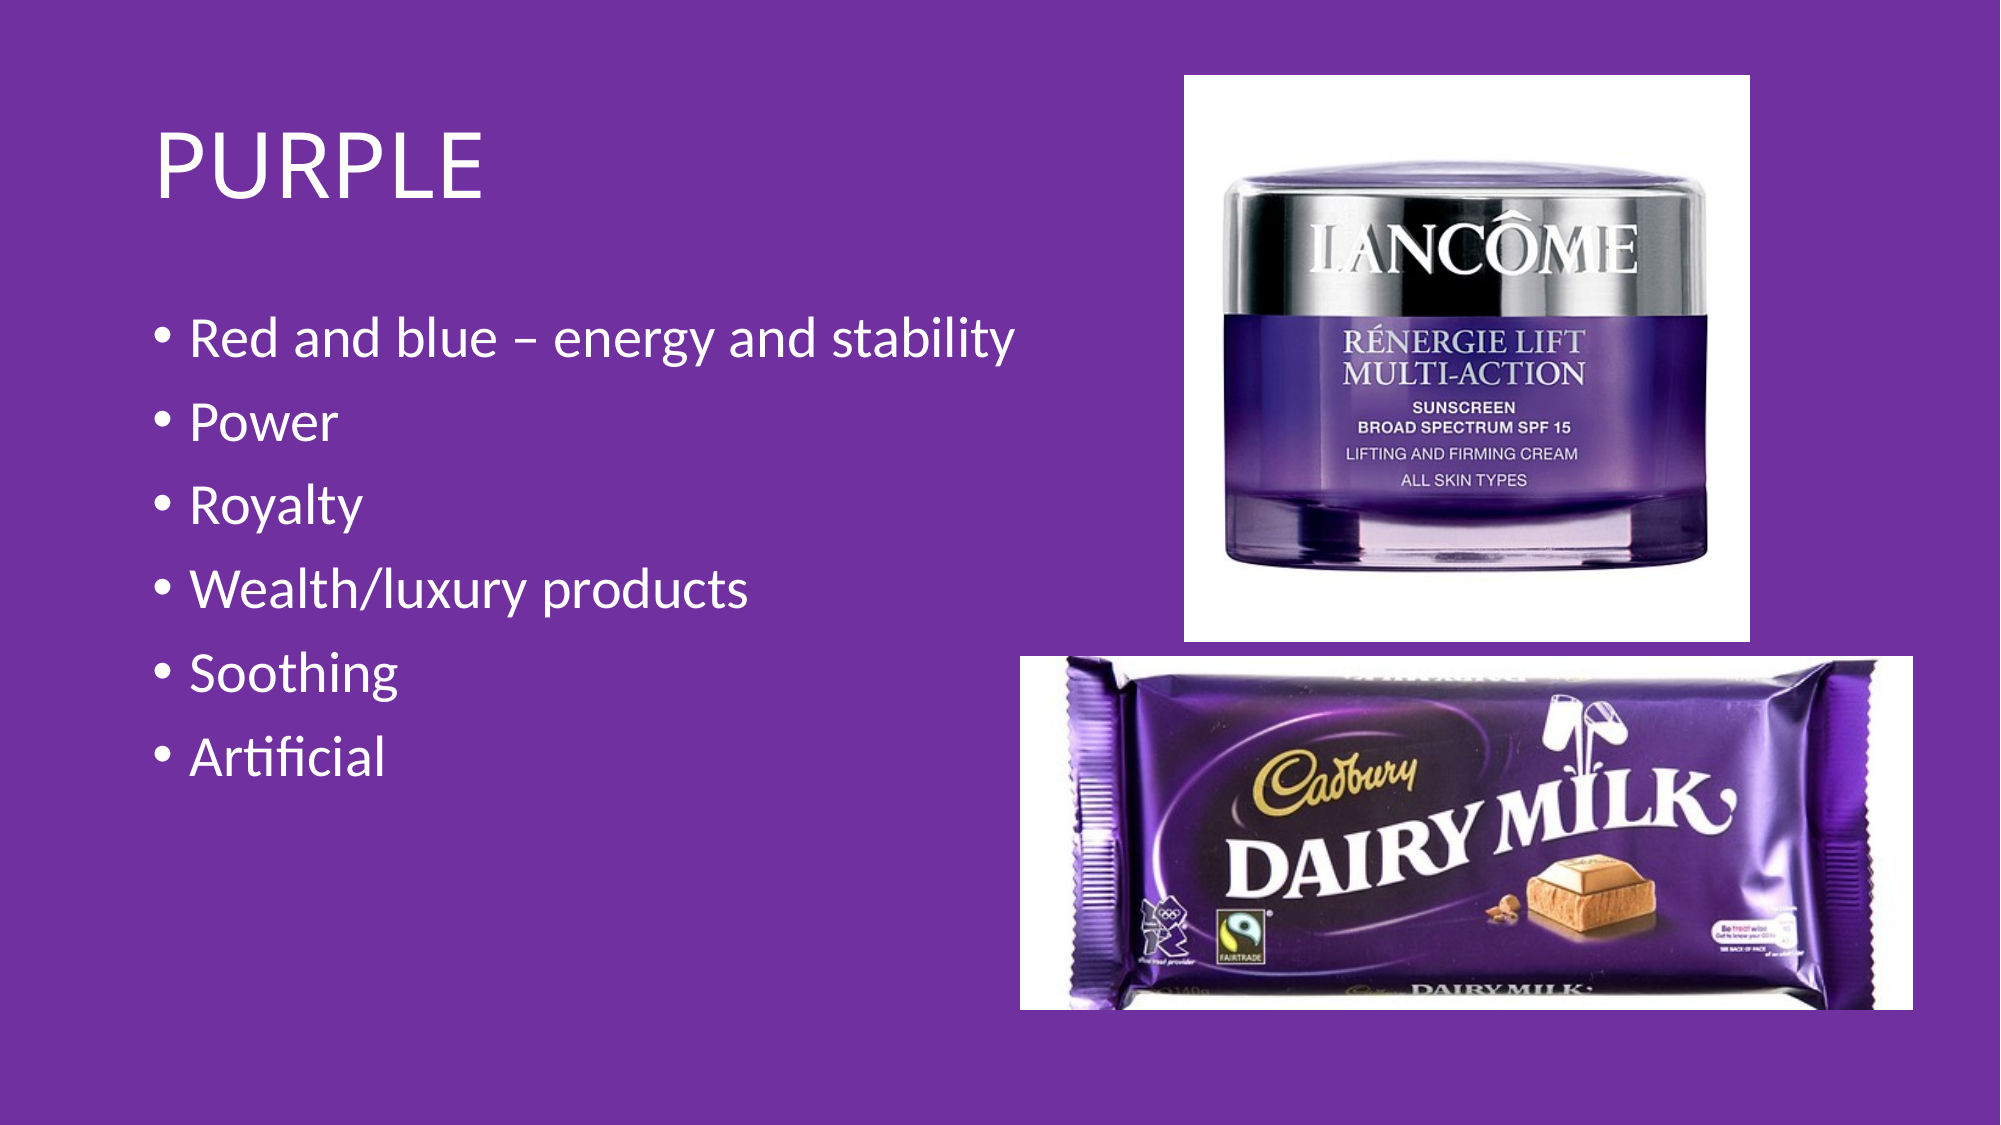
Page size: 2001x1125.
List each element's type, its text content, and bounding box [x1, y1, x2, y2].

title PURPLE [137, 59, 1863, 278]
list Red and blue – energy and stability Power Royalty Wealth/luxury products Soothing Artificial [137, 299, 1863, 1014]
picture [1184, 75, 1750, 642]
picture [1020, 656, 1913, 1010]
